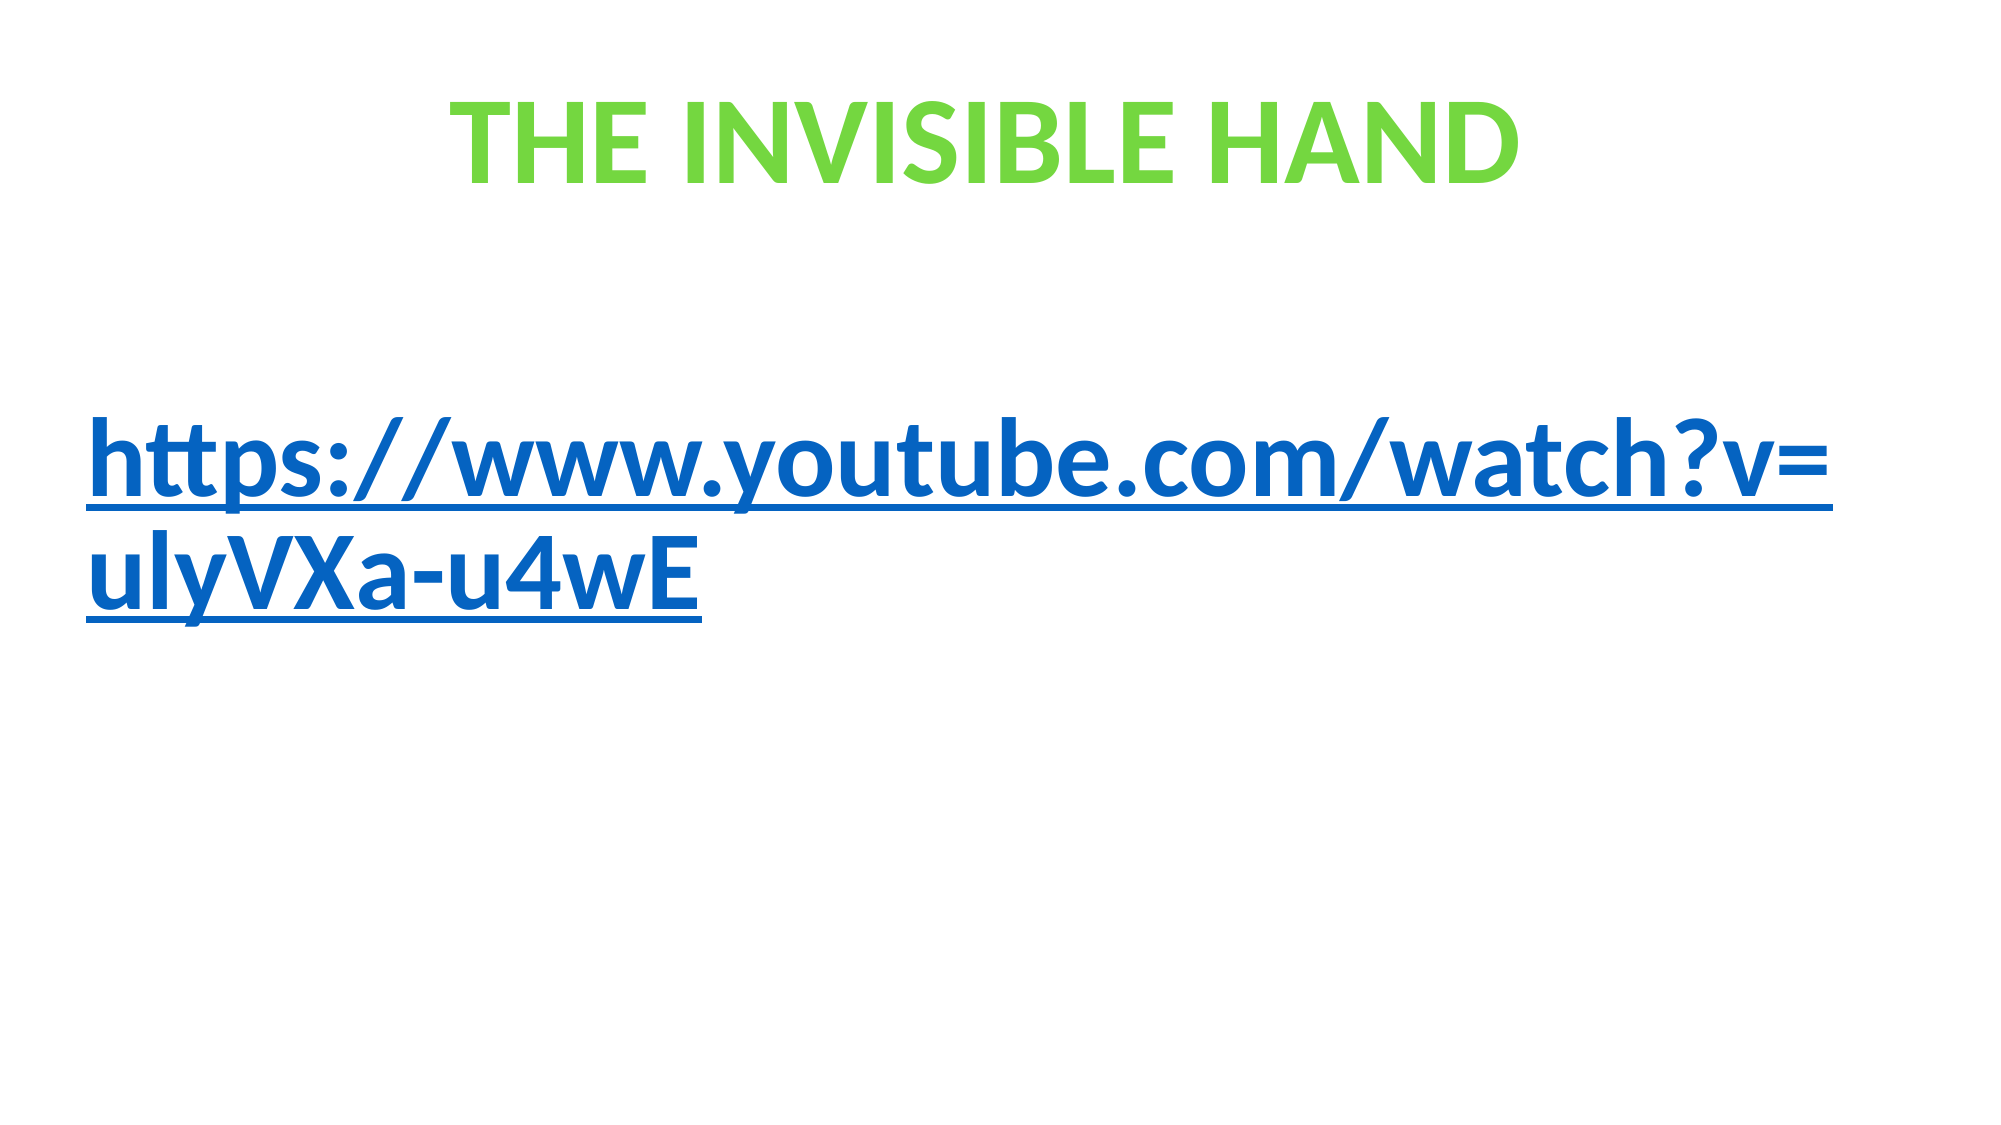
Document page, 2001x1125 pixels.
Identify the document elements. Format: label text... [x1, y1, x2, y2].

text_box THE INVISIBLE HAND [45, 50, 1927, 216]
text_box https://www.youtube.com/watch?v=ulyVXa-u4wE [71, 376, 1900, 597]
